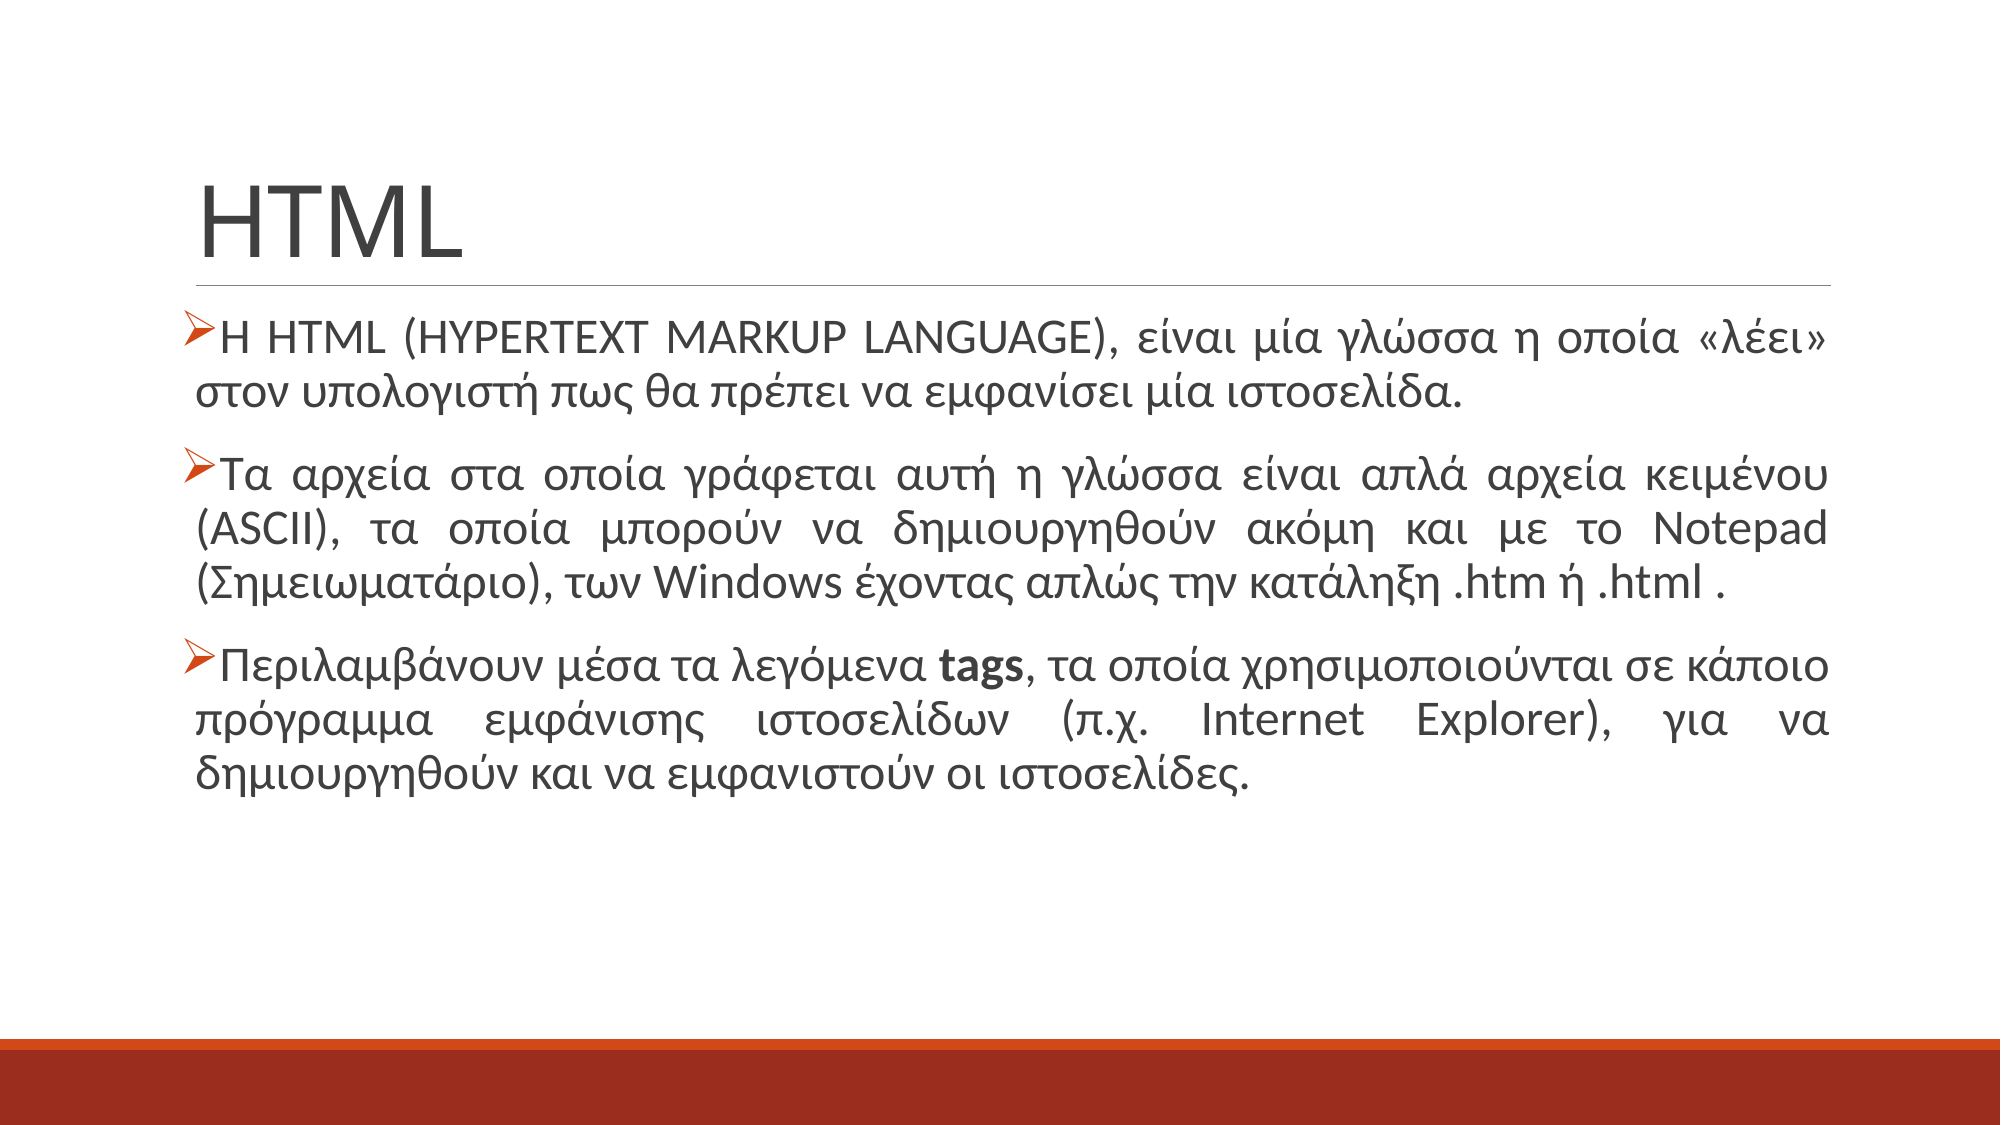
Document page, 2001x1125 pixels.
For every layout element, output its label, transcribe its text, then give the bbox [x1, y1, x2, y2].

list H HTML (HYPERTEXT MARKUP LANGUAGE), είναι μία γλώσσα η οποία «λέει» στον υπολογιστή πως θα πρέπει να εμφανίσει μία ιστοσελίδα. Τα αρχεία στα οποία γράφεται αυτή η γλώσσα είναι απλά αρχεία κειμένου (ASCII), τα οποία μπορούν να δημιουργηθούν ακόμη και με το Notepad (Σημειωματάριο), των Windows έχοντας απλώς την κατάληξη .htm ή .html . Περιλαμβάνουν μέσα τα λεγόμενα tags, τα οποία χρησιμοποιούνται σε κάποιο πρόγραμμα εμφάνισης ιστοσελίδων (π.χ. Internet Explorer), για να δημιουργηθούν και να εμφανιστούν οι ιστοσελίδες. [180, 302, 1830, 963]
title HTML [180, 47, 1830, 285]
